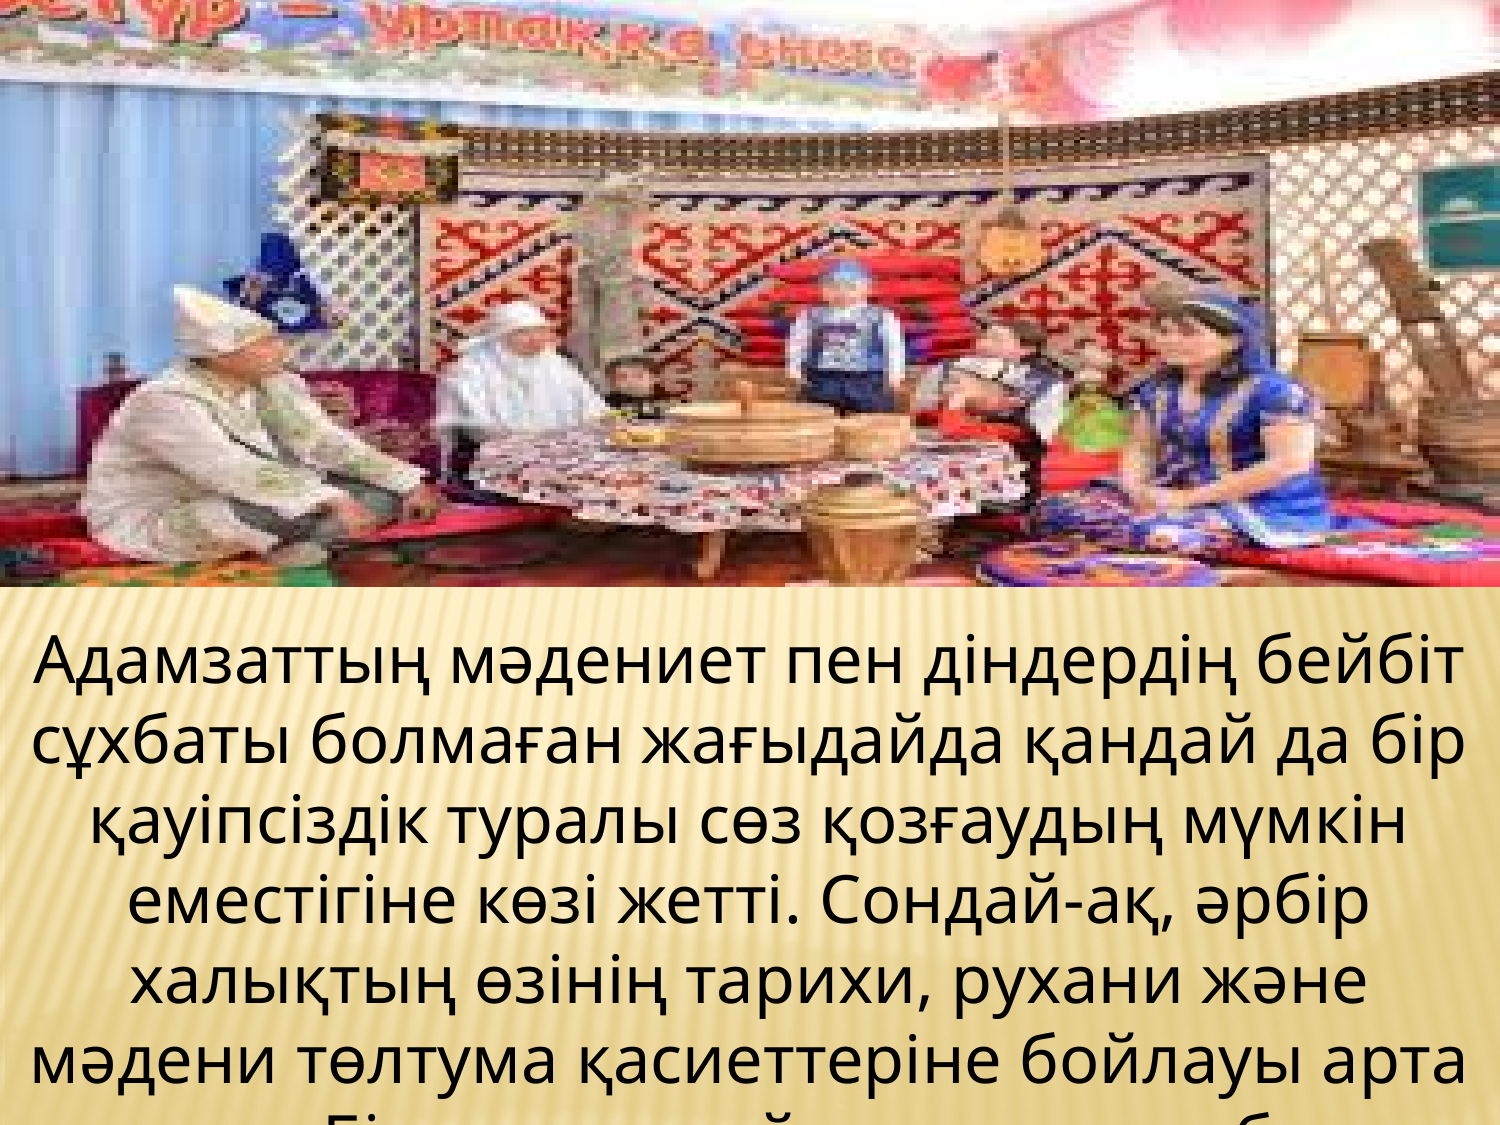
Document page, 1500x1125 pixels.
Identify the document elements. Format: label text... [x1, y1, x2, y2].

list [0, 0, 1500, 587]
text_box Адамзаттың мәдениет пен діндердің бейбіт сұхбаты болмаған жағыдайда қандай да бір қауіпсіздік туралы сөз қозғаудың мүмкін еместігіне көзі жетті. Сондай-ақ, әрбір халықтың өзінің тарихи, рухани және мәдени төлтума қасиеттеріне бойлауы арта түсуде. Бірақ осындай ұмтылыстар басқа халықтардың мүдделеріне нұқсан келтірмеуі тиіс. [0, 609, 1500, 1125]
